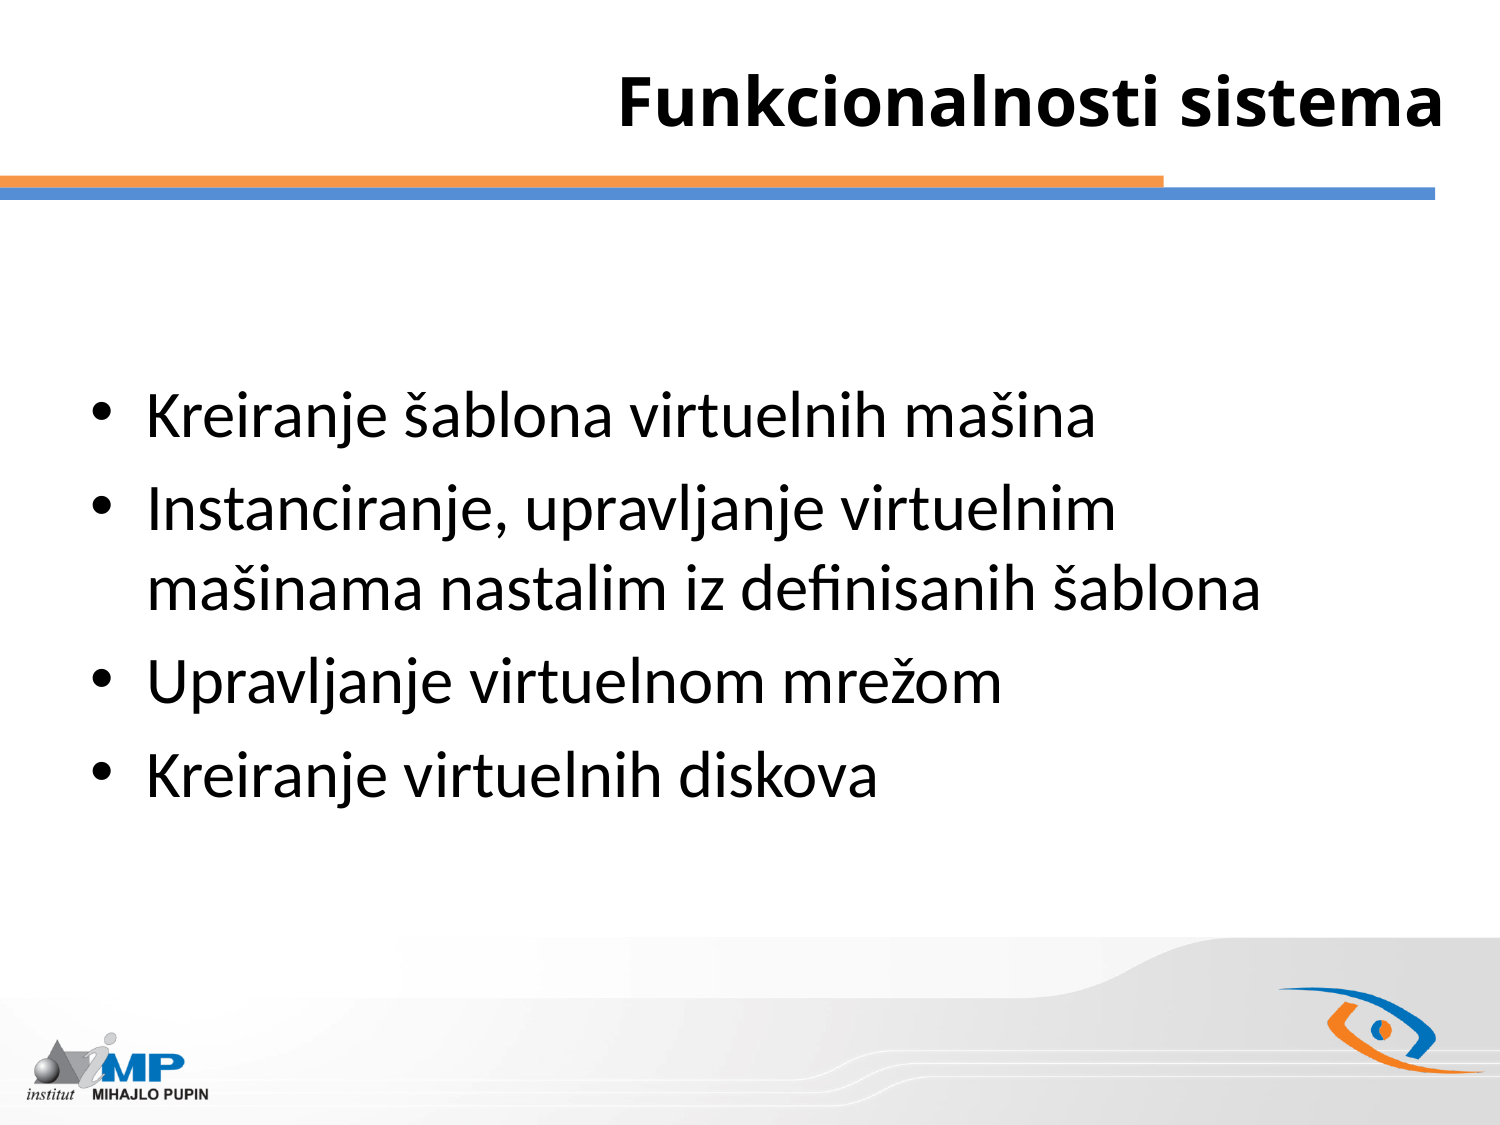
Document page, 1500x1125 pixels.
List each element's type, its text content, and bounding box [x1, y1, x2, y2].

text_box [0, 174, 1166, 189]
picture [0, 937, 1500, 1125]
title Funkcionalnosti sistema [550, 23, 1480, 177]
list Kreiranje šablona virtuelnih mašina Instanciranje, upravljanje virtuelnim mašinama nastalim iz definisanih šablona Upravljanje virtuelnom mrežom Kreiranje virtuelnih diskova [74, 219, 1426, 935]
text_box [0, 185, 1437, 202]
